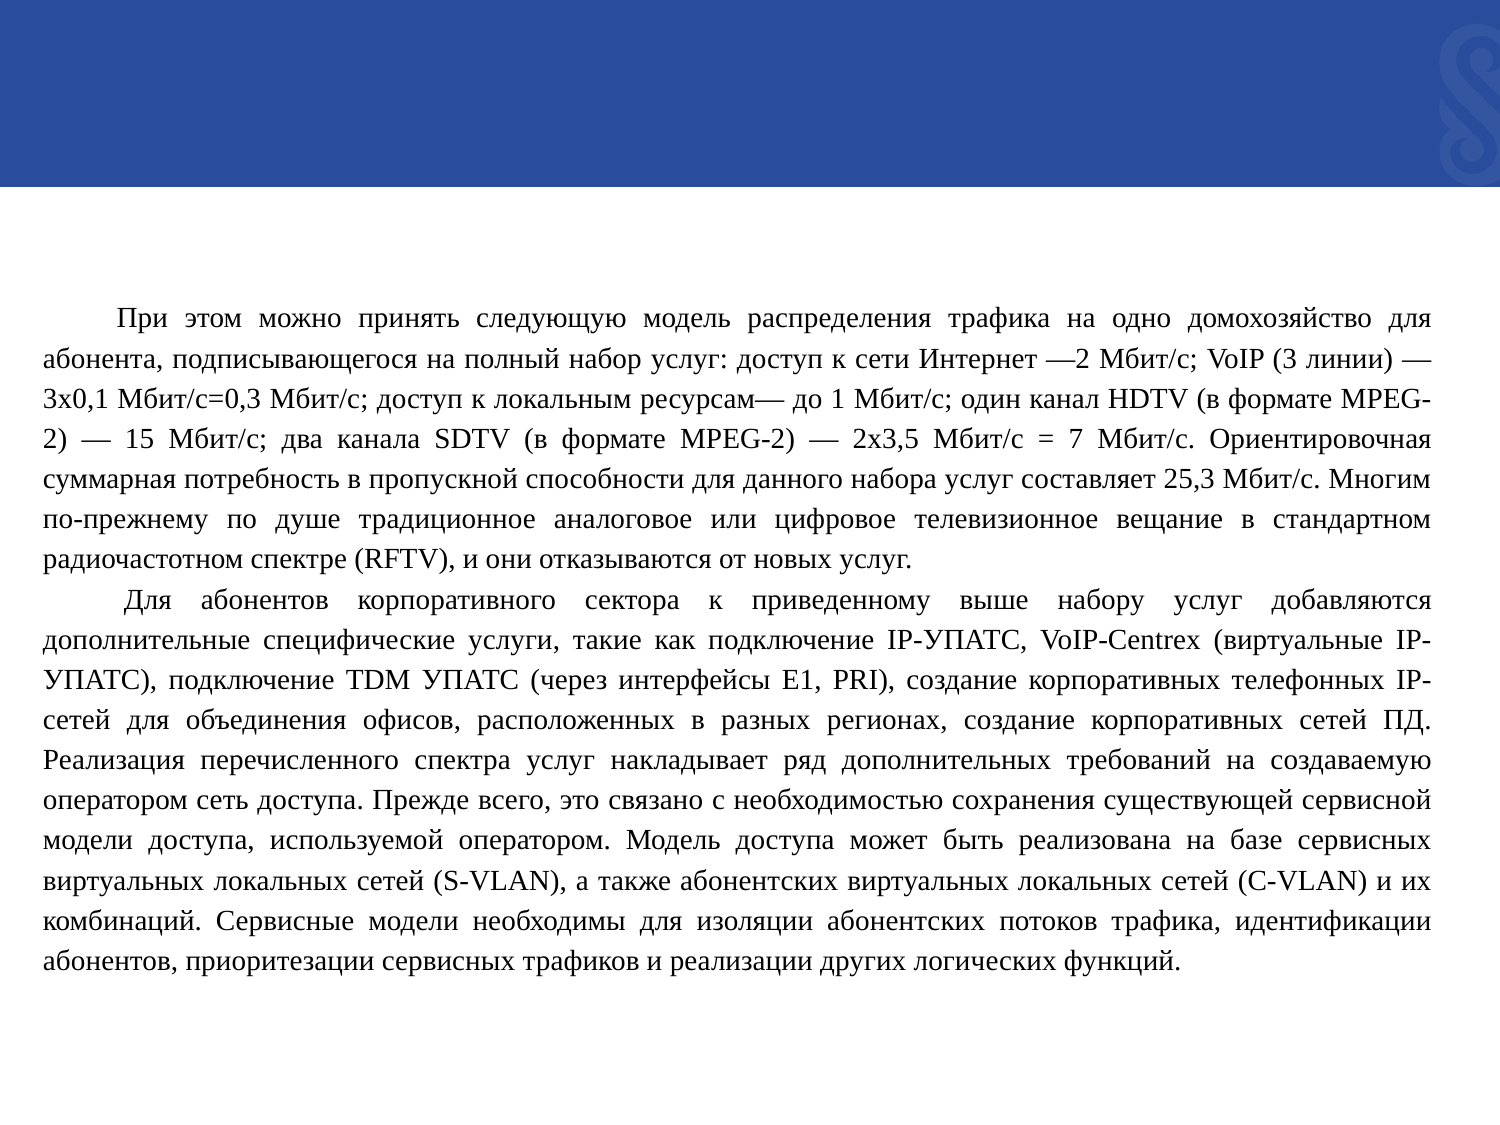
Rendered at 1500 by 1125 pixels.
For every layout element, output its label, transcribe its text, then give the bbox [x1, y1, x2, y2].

picture [0, 0, 1500, 1125]
text_box При этом можно принять следующую модель распределения трафика на одно домохозяйство для абонента, подписывающегося на полный набор услуг: доступ к сети Интернет —2 Мбит/с; VoIP (3 линии) — 3x0,1 Мбит/с=0,3 Мбит/с; доступ к локальным ресурсам— до 1 Мбит/с; один канал HDTV (в формате MPEG-2) — 15 Мбит/с; два канала SDTV (в формате MPEG-2) — 2х3,5 Мбит/с = 7 Мбит/с. Ориентировочная суммарная потребность в пропускной способности для данного набора услуг составляет 25,3 Мбит/с. Многим по-прежнему по душе традиционное аналоговое или цифровое телевизионное вещание в стандартном радиочастотном спектре (RFTV), и они отказываются от новых услуг. Для абонентов корпоративного сектора к приведенному выше набору услуг добавляются дополнительные специфические услуги, такие как подключение IP-УПАТС, VoIP-Centrex (виртуальные IP-УПАТС), подключение TDM УПАТС (через интерфейсы E1, PRI), создание корпоративных телефонных IP-сетей для объединения офисов, расположенных в разных регионах, создание корпоративных сетей ПД. Реализация перечисленного спектра услуг накладывает ряд дополнительных требований на создаваемую оператором сеть доступа. Прежде всего, это связано с необходимостью сохранения существующей сервисной модели доступа, используемой оператором. Модель доступа может быть реализована на базе сервисных виртуальных локальных сетей (S-VLAN), а также абонентских виртуальных локальных сетей (C-VLAN) и их комбинаций. Сервисные модели необходимы для изоляции абонентских потоков трафика, идентификации абонентов, приоритезации сервисных трафиков и реализации других логических функций. [28, 286, 1448, 984]
